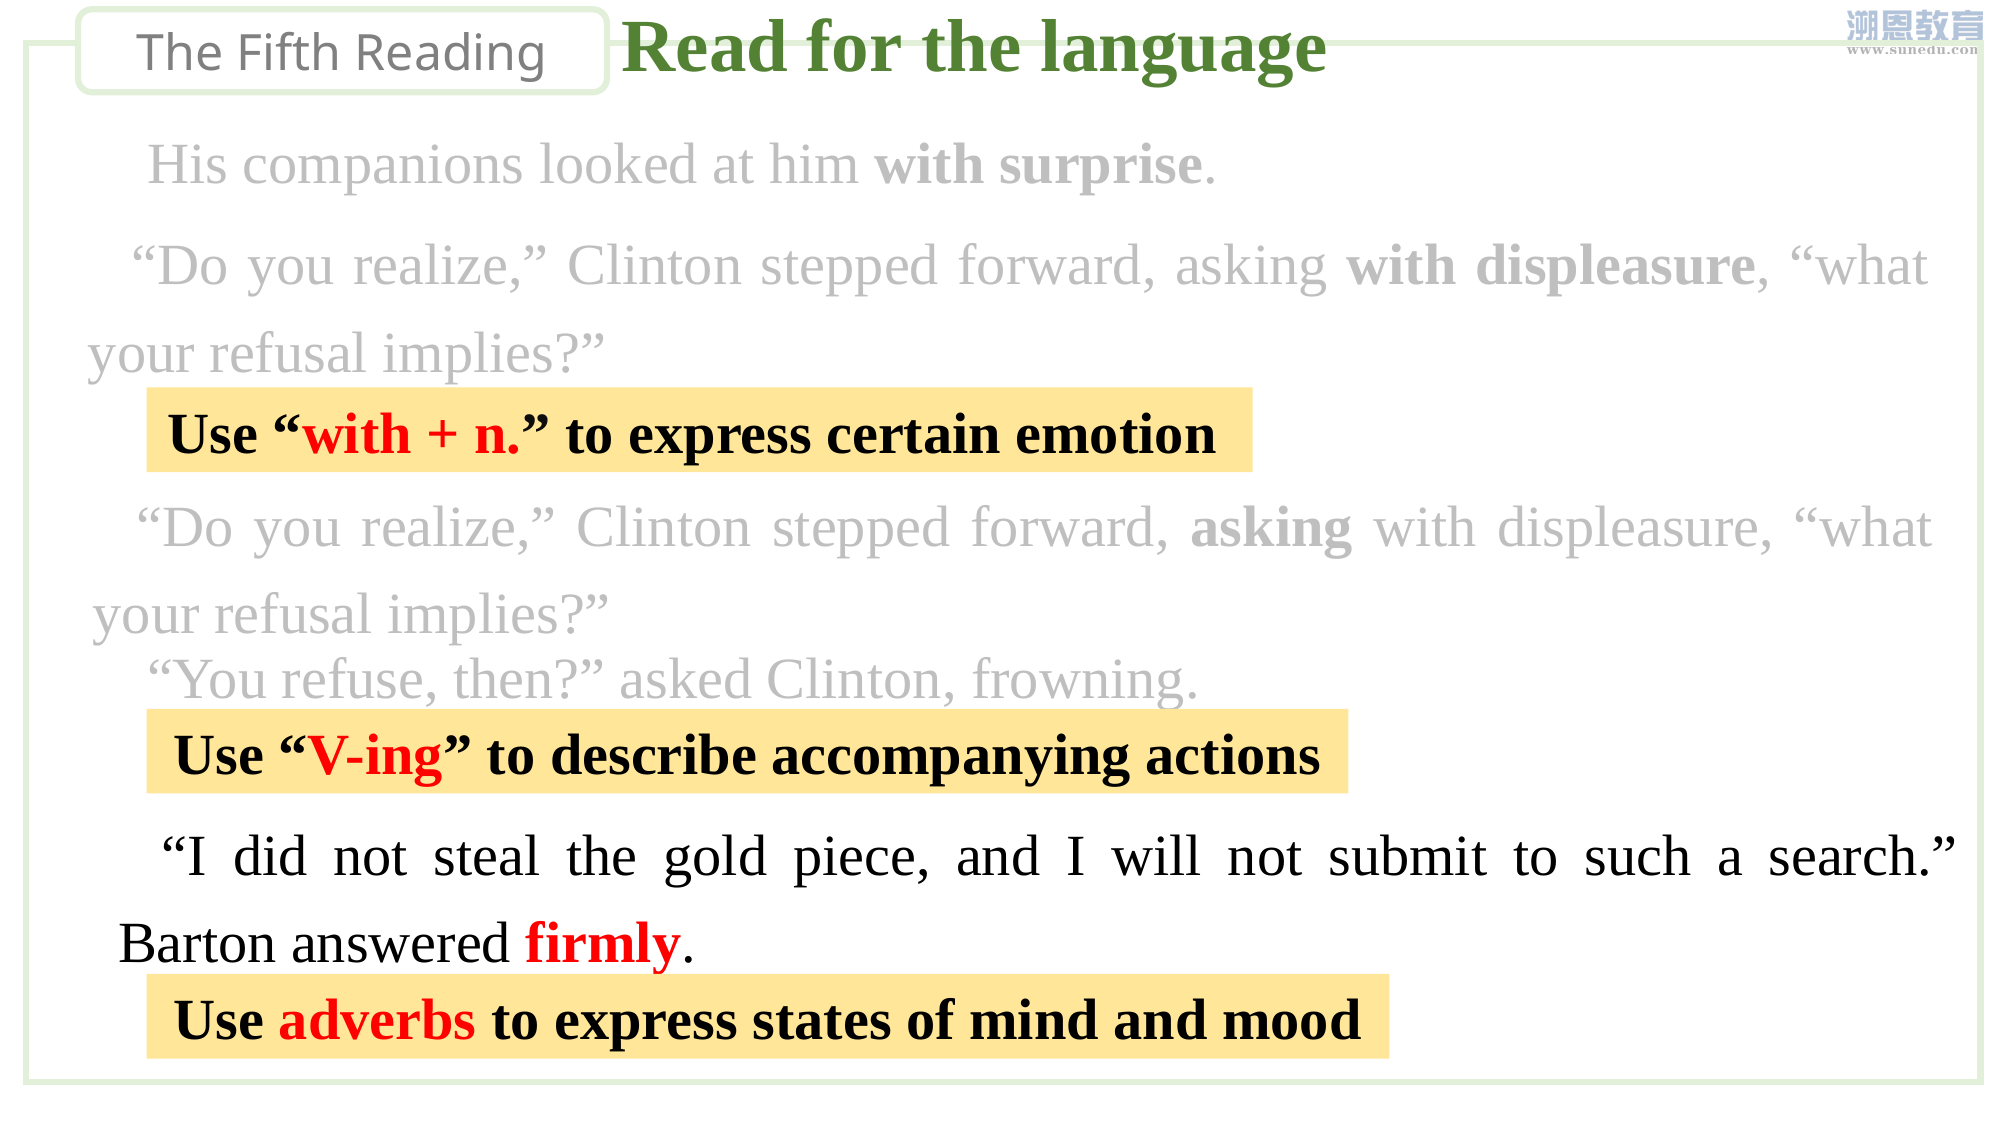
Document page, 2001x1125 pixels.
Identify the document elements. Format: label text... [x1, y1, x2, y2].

text_box Use “V-ing” to describe accompanying actions [146, 708, 1349, 791]
text_box “I did not steal the gold piece, and I will not submit to such a search.” Barton answered firmly. [103, 791, 1974, 982]
text_box Read for the language [606, 0, 1471, 94]
text_box Use “with + n.” to express certain emotion [146, 387, 1253, 473]
picture [1846, 9, 1983, 54]
text_box The Fifth Reading [76, 8, 606, 94]
text_box [25, 42, 1982, 1083]
text_box Use adverbs to express states of mind and mood [146, 973, 1390, 1059]
text_box “Do you realize,” Clinton stepped forward, asking with displeasure, “what your refusal implies?” [73, 201, 1944, 392]
text_box “Do you realize,” Clinton stepped forward, asking with displeasure, “what your refusal implies?” [78, 463, 1949, 653]
text_box His companions looked at him with surprise. [132, 117, 1248, 201]
text_box “You refuse, then?” asked Clinton, frowning. [132, 653, 1216, 718]
